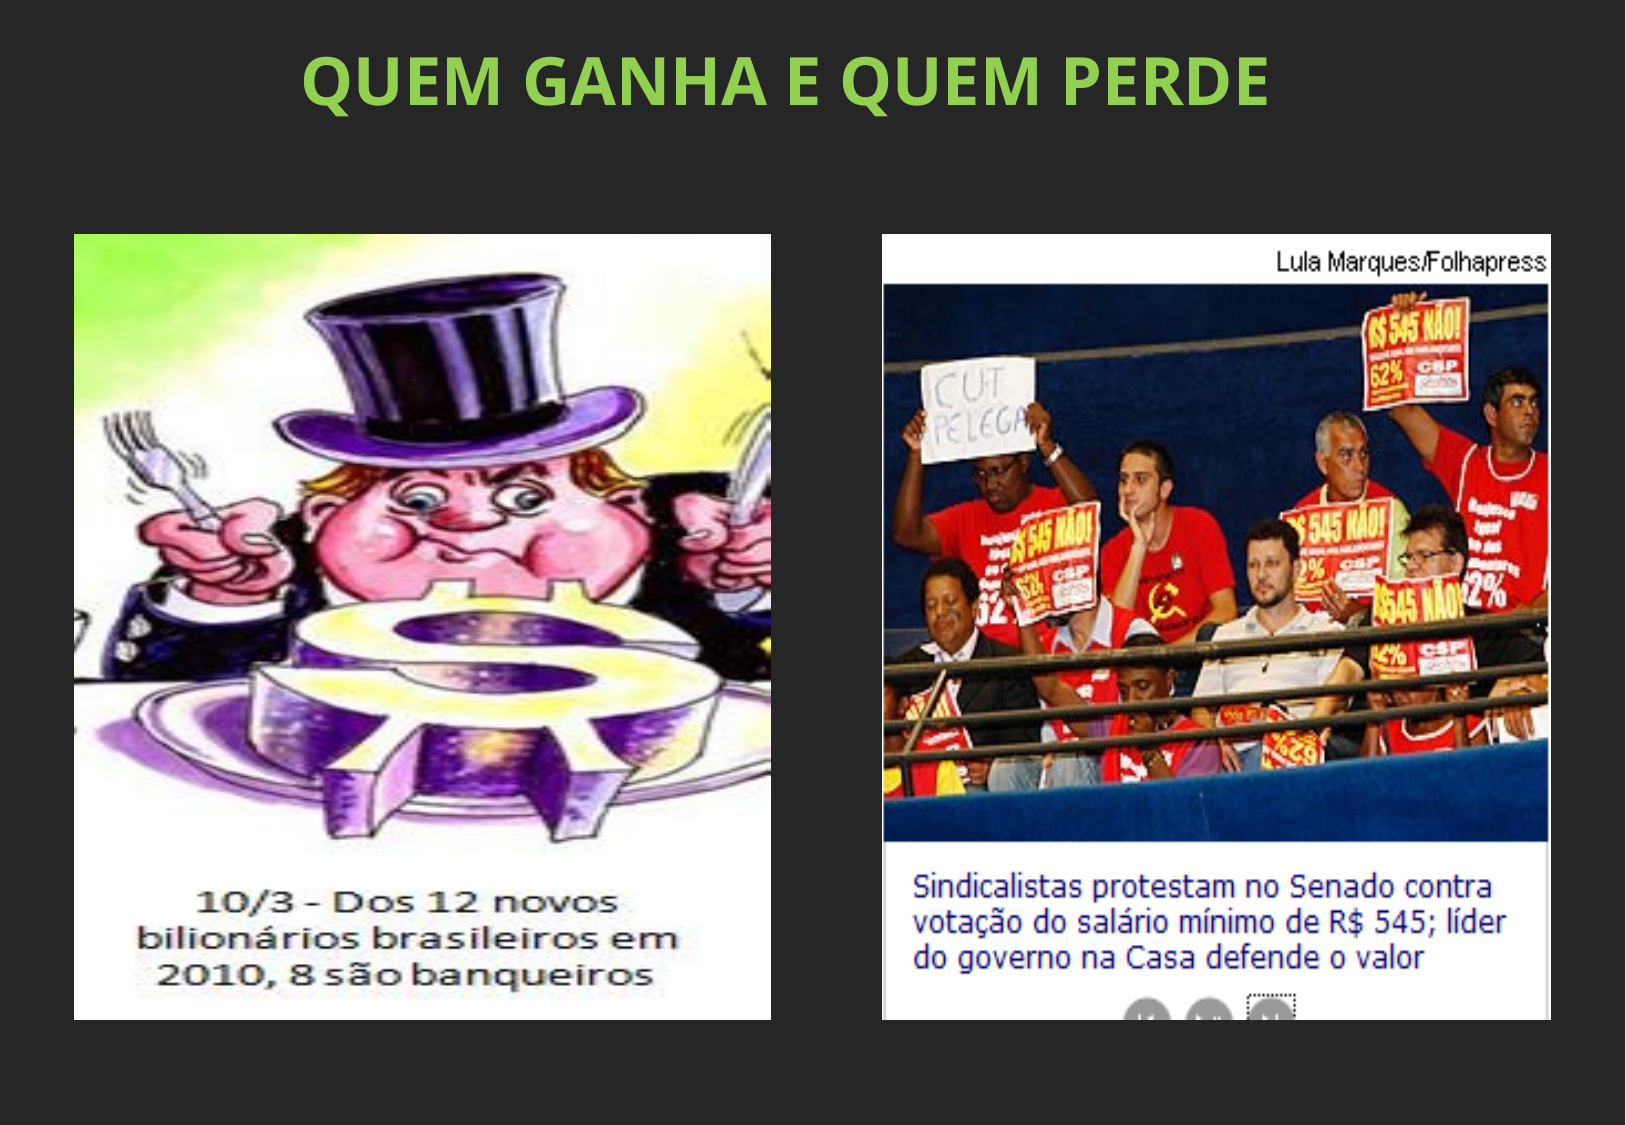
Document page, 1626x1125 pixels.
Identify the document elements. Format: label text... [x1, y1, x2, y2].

picture [882, 234, 1551, 1020]
picture [73, 234, 771, 1020]
text_box QUEM GANHA E QUEM PERDE [32, 30, 1575, 127]
